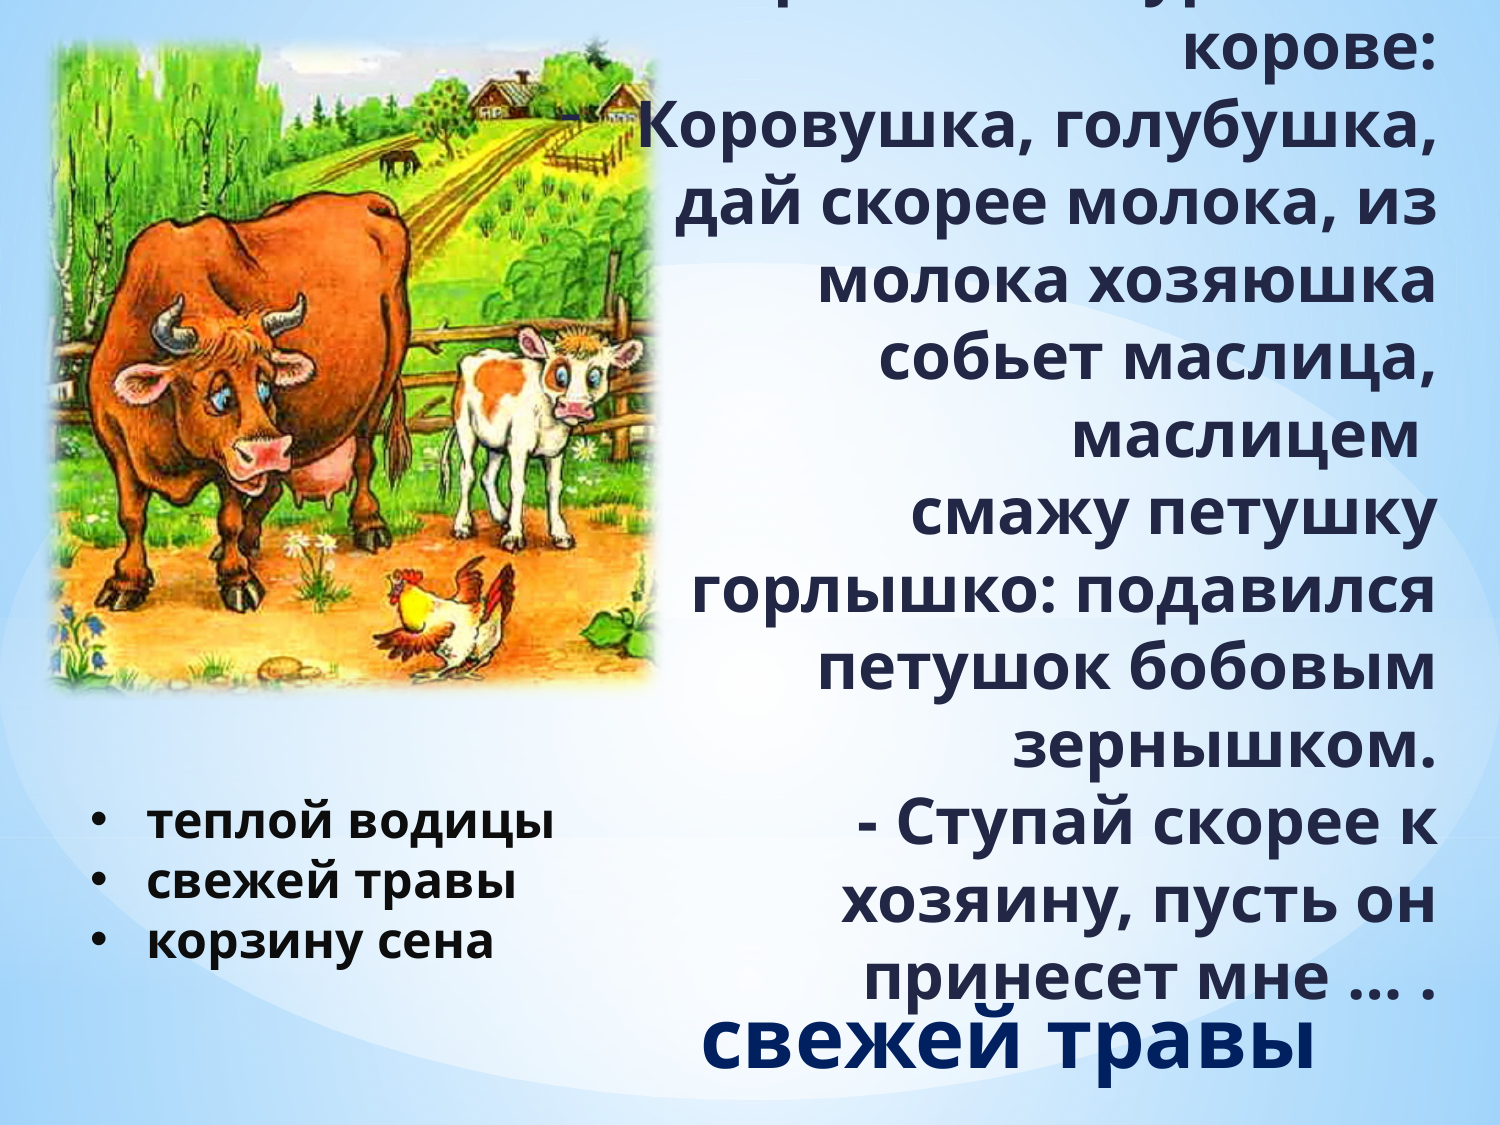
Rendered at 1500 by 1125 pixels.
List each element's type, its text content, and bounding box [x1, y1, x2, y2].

picture [39, 30, 665, 701]
text_box Бросилась курочка к корове: Коровушка, голубушка, дай скорее молока, из молока хозяюшка собьет маслица, маслицем смажу петушку горлышко: подавился петушок бобовым зернышком. - Ступай скорее к хозяину, пусть он принесет мне … . [670, 365, 1454, 575]
text_box свежей травы [663, 977, 1500, 1094]
text_box теплой водицы свежей травы корзину сена [75, 780, 572, 976]
